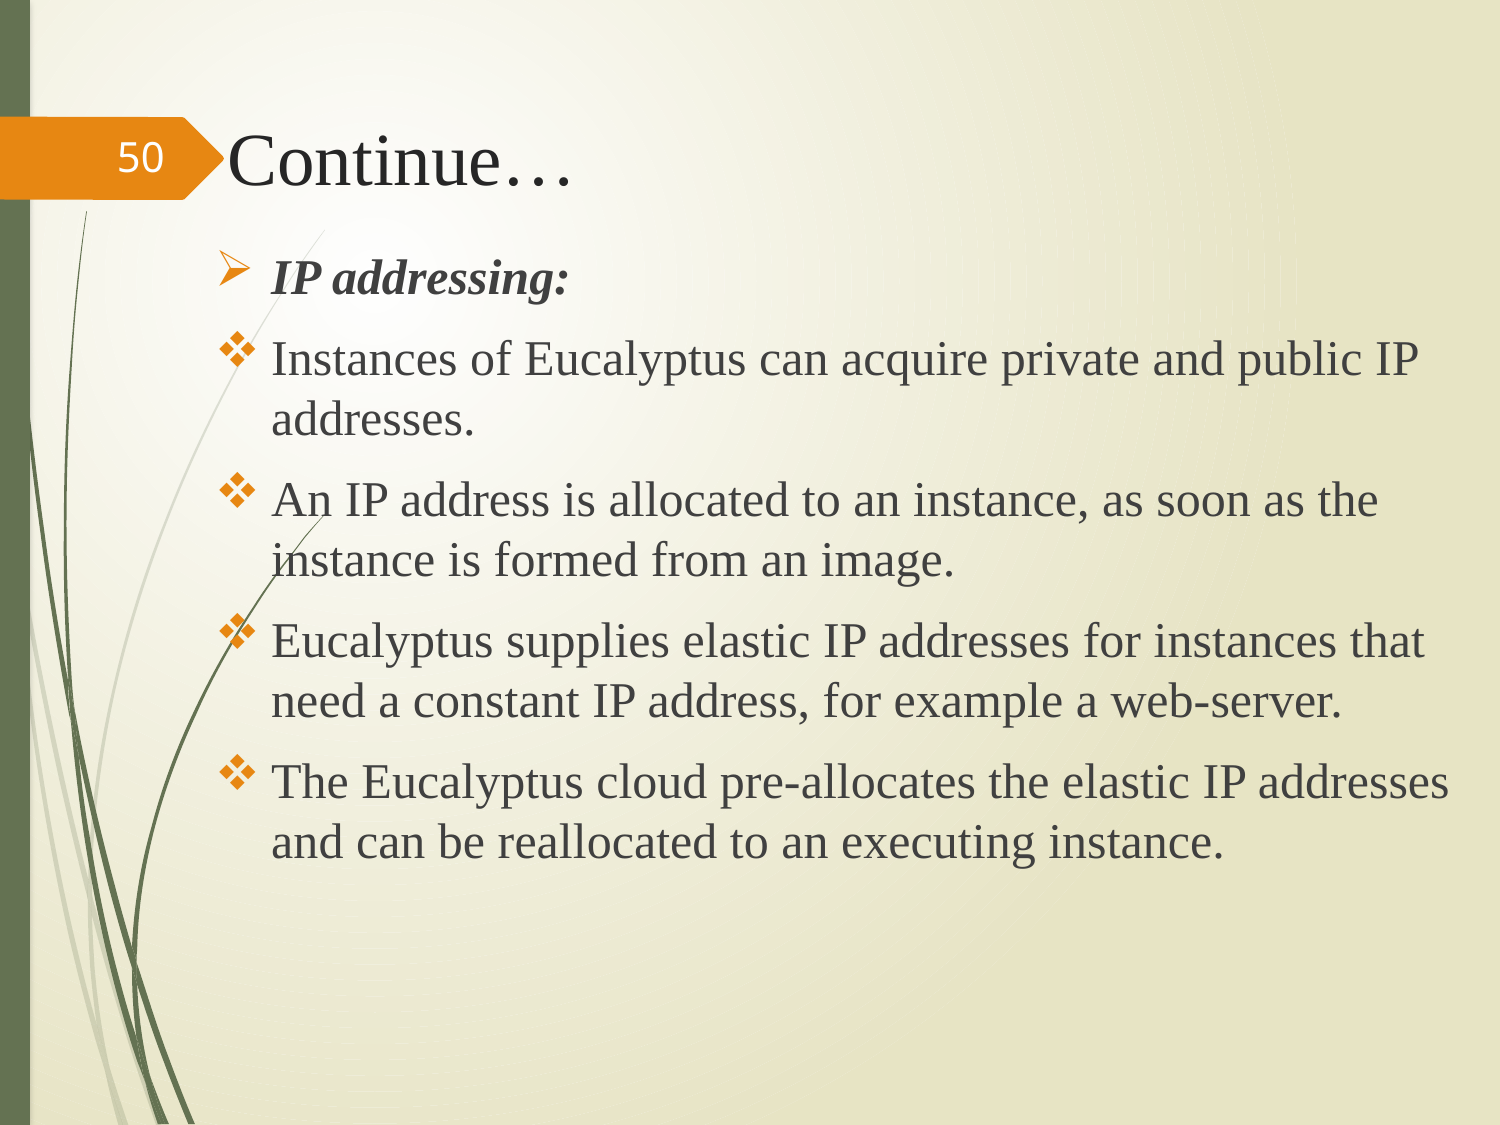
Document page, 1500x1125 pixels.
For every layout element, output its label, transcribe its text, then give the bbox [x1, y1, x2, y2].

list IP addressing: Instances of Eucalyptus can acquire private and public IP addresses. An IP address is allocated to an instance, as soon as the instance is formed from an image. Eucalyptus supplies elastic IP addresses for instances that need a constant IP address, for example a web-server. The Eucalyptus cloud pre-allocates the elastic IP addresses and can be reallocated to an executing instance. [200, 237, 1488, 925]
slide_number 50 [83, 129, 180, 190]
title Continue… [212, 102, 1400, 237]
